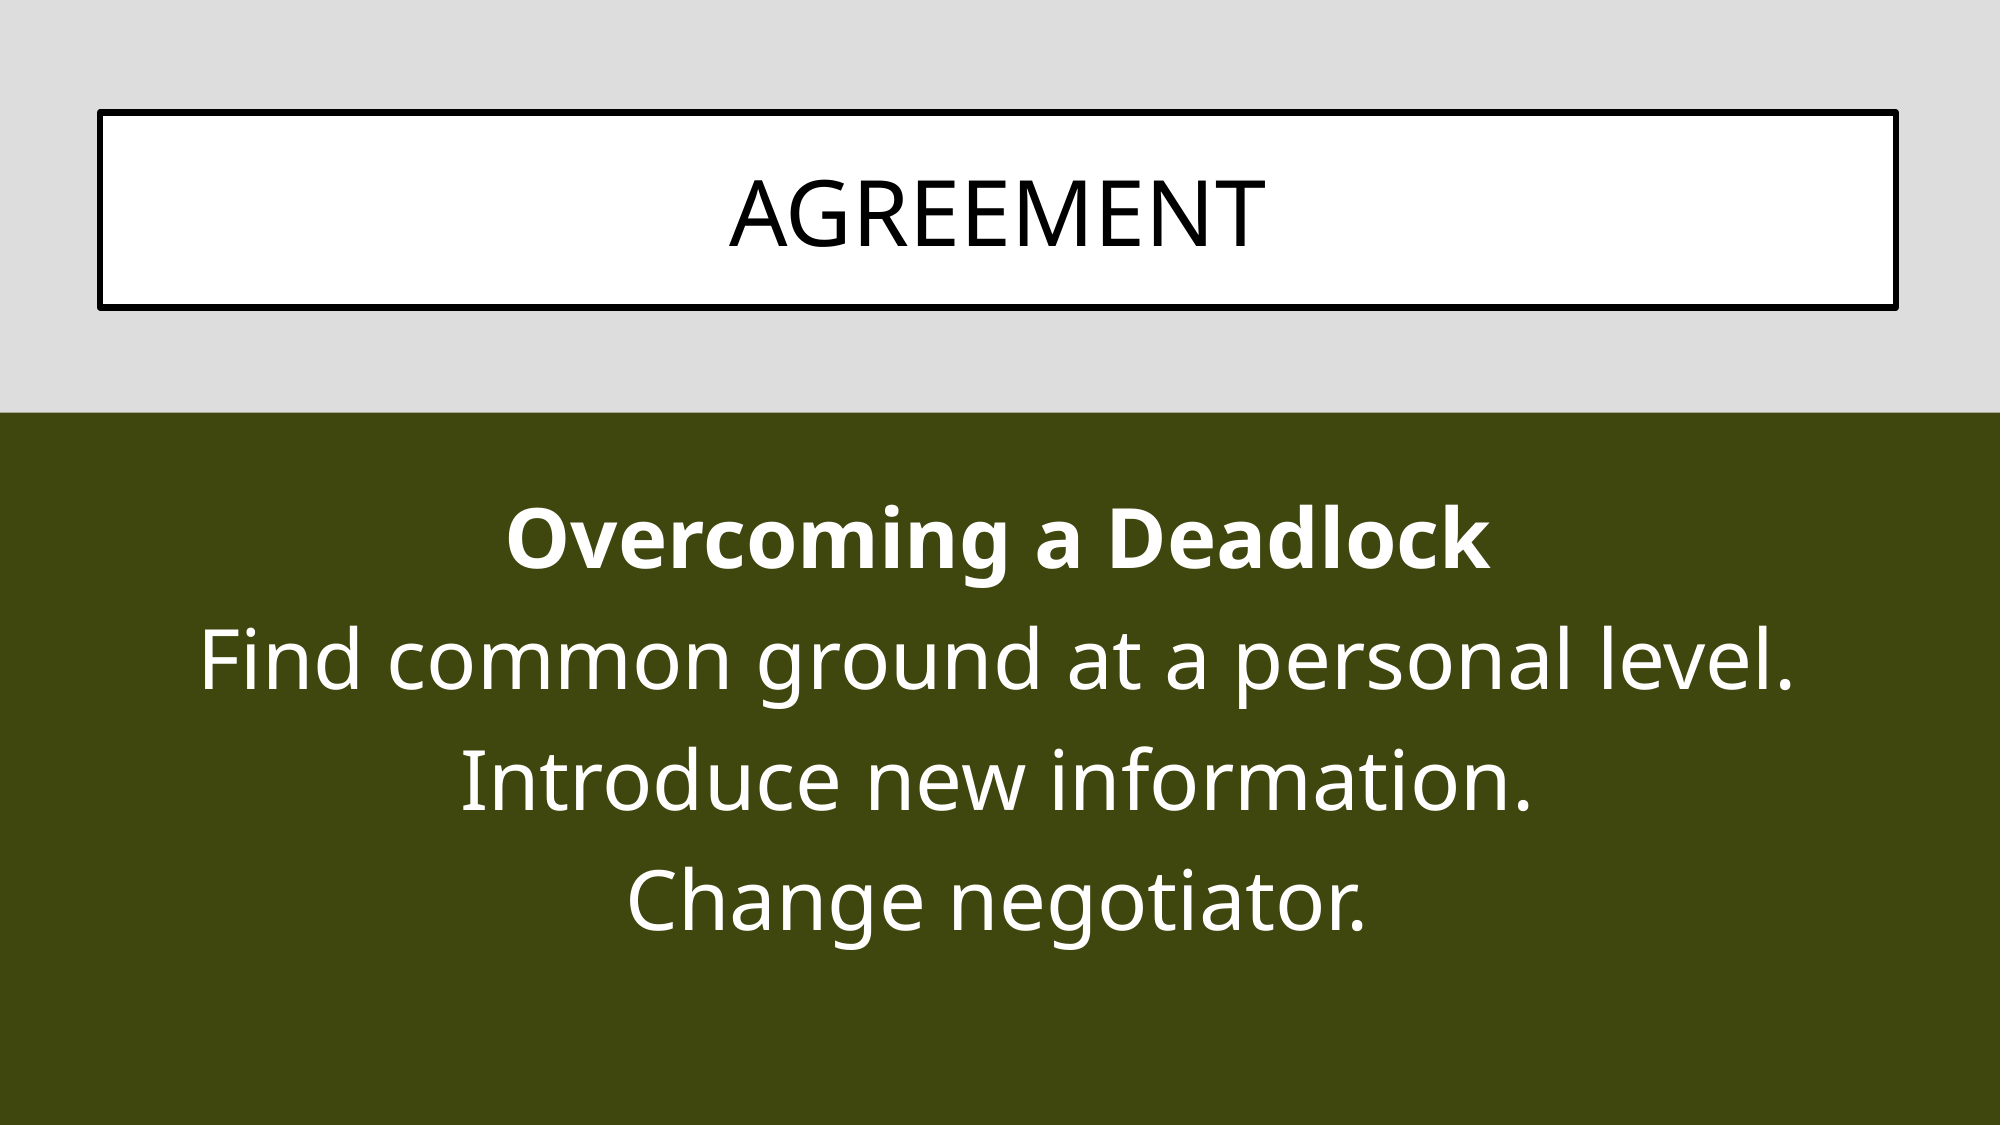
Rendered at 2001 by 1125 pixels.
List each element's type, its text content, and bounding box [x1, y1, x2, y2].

list Overcoming a Deadlock Find common ground at a personal level. Introduce new information. Change negotiator. [99, 412, 1896, 1020]
